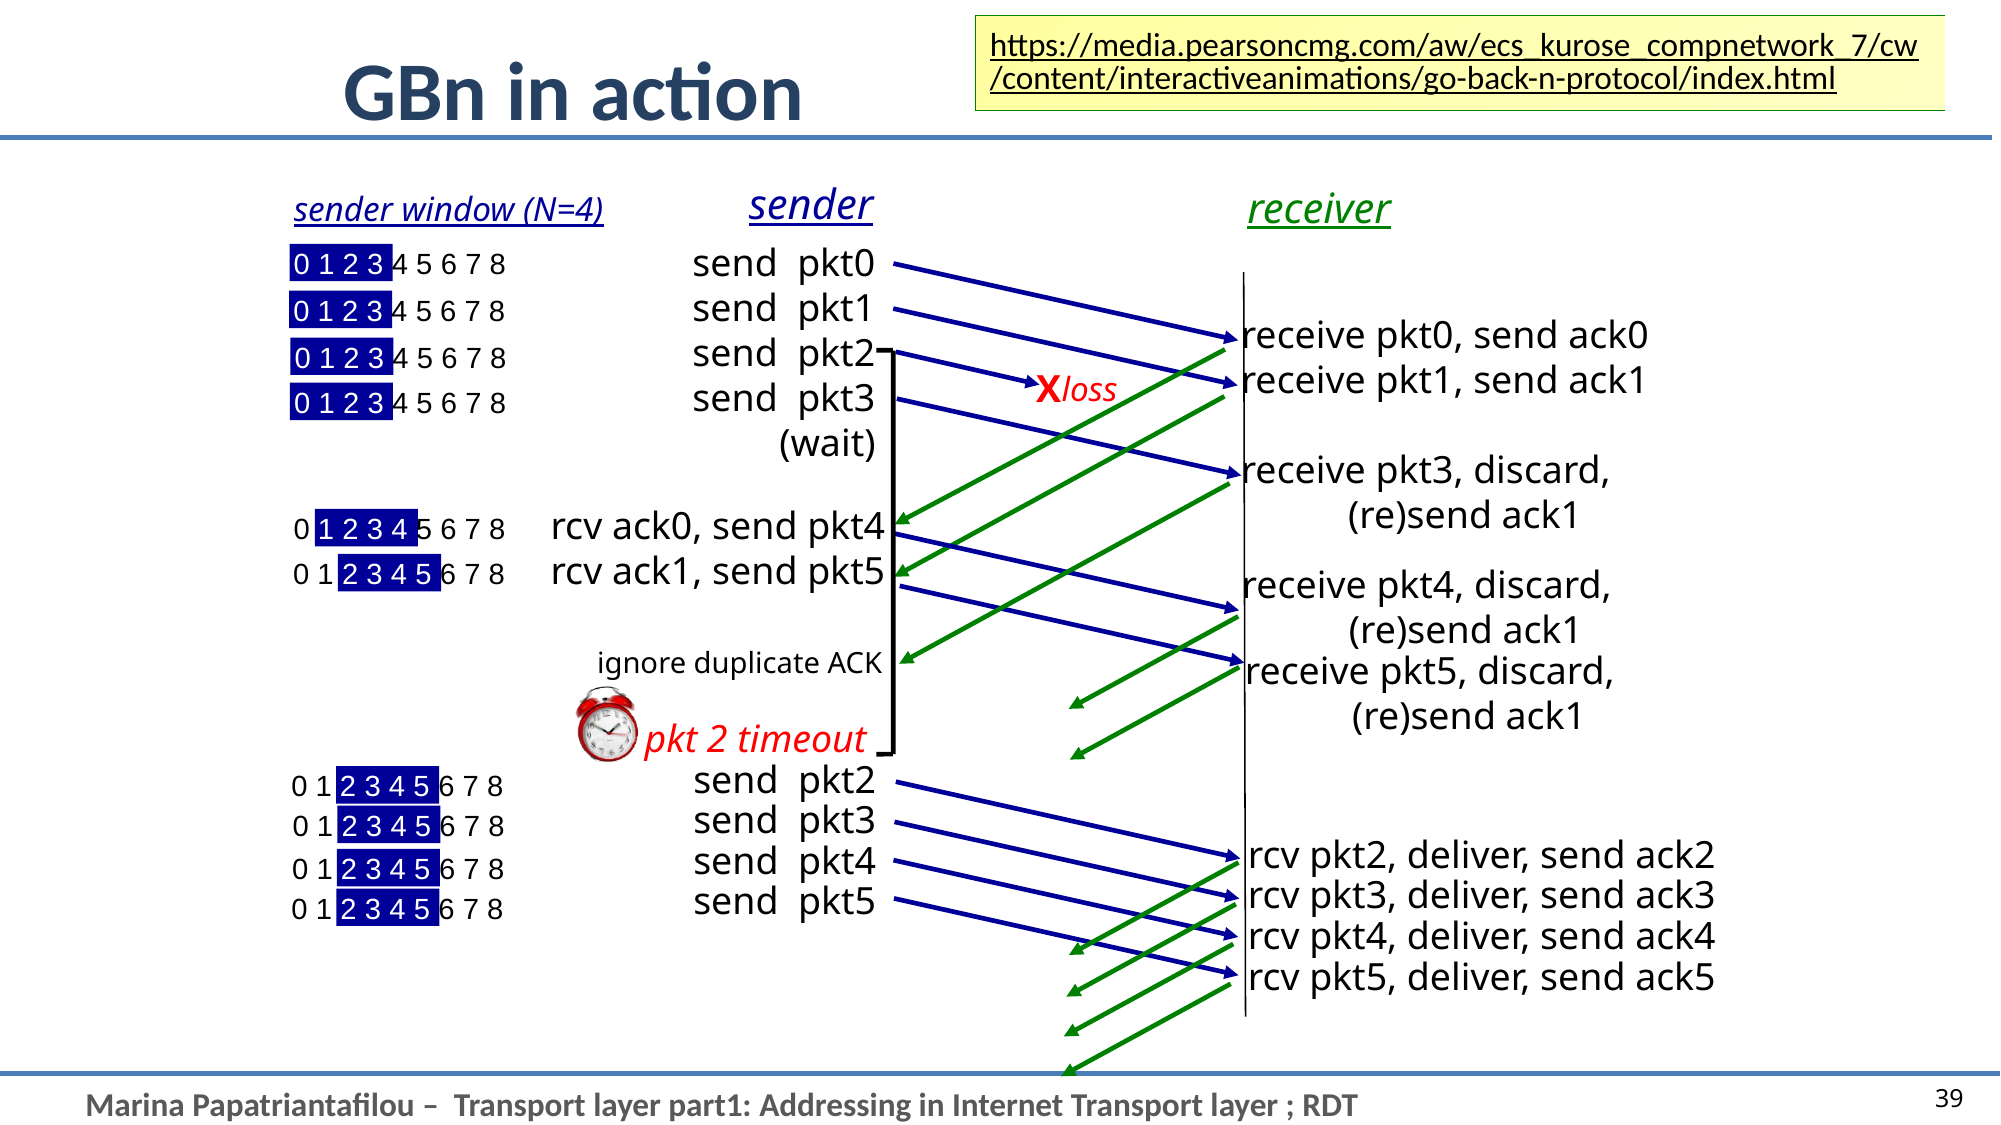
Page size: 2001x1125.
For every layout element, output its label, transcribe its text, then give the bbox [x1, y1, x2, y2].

text_box receive pkt4, discard, (re)send ack1 [1226, 554, 1637, 659]
text_box 0 1 2 3 4 5 6 7 8 [278, 503, 529, 548]
text_box rcv pkt2, deliver, send ack2 rcv pkt3, deliver, send ack3 rcv pkt4, deliver, send ack4 rcv pkt5, deliver, send ack5 [1233, 828, 1731, 1006]
text_box [1061, 983, 1231, 1077]
text_box sender window (N=4) [279, 181, 619, 236]
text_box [279, 376, 529, 428]
text_box [1068, 862, 1239, 955]
text_box receive pkt5, discard, (re)send ack1 [1230, 639, 1640, 745]
text_box [893, 263, 1239, 344]
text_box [279, 237, 529, 285]
text_box [1069, 667, 1240, 760]
text_box ignore duplicate ACK [582, 636, 870, 687]
text_box [1066, 904, 1236, 997]
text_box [876, 349, 894, 755]
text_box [278, 799, 527, 842]
text_box [1181, 373, 1238, 389]
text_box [276, 760, 526, 800]
slide_number 39 [1819, 1069, 1979, 1125]
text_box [280, 331, 530, 377]
text_box receiver [1232, 173, 1407, 239]
text_box loss [1046, 360, 1133, 416]
text_box [898, 546, 949, 577]
text_box X [1021, 357, 1077, 418]
text_box [899, 483, 1230, 664]
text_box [278, 547, 528, 599]
text_box send pkt2 send pkt3 send pkt4 send pkt5 [678, 753, 892, 931]
text_box pkt 2 timeout [642, 718, 870, 767]
text_box sender [734, 170, 889, 236]
text_box rcv ack0, send pkt4 rcv ack1, send pkt5 [535, 494, 870, 645]
text_box [1068, 616, 1239, 709]
text_box https://media.pearsoncmg.com/aw/ecs_kurose_compnetwork_7/cw/content/interactiveanimations/go-back-n-protocol/index.html [974, 15, 1945, 111]
text_box [1195, 927, 1233, 941]
text_box [1063, 943, 1234, 1037]
picture [568, 682, 641, 763]
text_box receive pkt0, send ack0 receive pkt1, send ack1 receive pkt3, discard, (re)send ack1 [1226, 304, 1664, 544]
text_box [1195, 965, 1233, 979]
title GBn in action [327, 33, 1604, 141]
text_box [895, 781, 1233, 862]
text_box send pkt0 send pkt1 send pkt2 send pkt3 (wait) [677, 231, 891, 472]
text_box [277, 842, 527, 882]
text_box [279, 284, 528, 331]
text_box [898, 416, 1100, 525]
text_box [1127, 450, 1242, 479]
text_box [277, 882, 526, 934]
text_box [1192, 888, 1233, 903]
